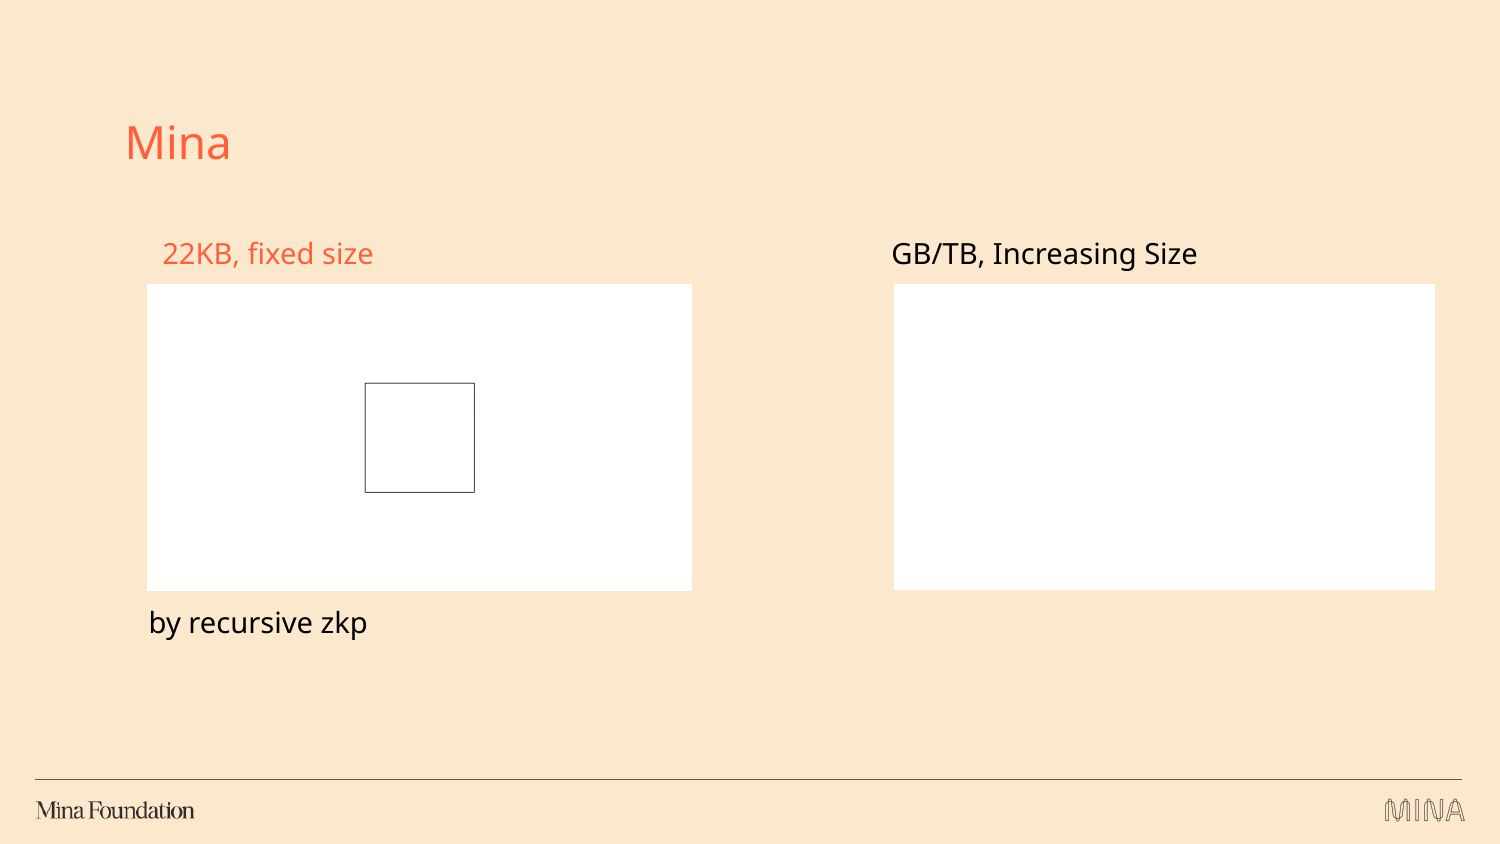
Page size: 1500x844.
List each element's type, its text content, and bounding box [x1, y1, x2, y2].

text_box Mina [109, 98, 1115, 164]
picture [893, 284, 1436, 590]
picture [35, 796, 195, 824]
picture [1380, 792, 1470, 828]
text_box by recursive zkp [133, 596, 634, 647]
text_box GB/TB, Increasing Size [876, 228, 1377, 279]
picture [147, 284, 692, 592]
text_box 22KB, fixed size [147, 228, 648, 279]
